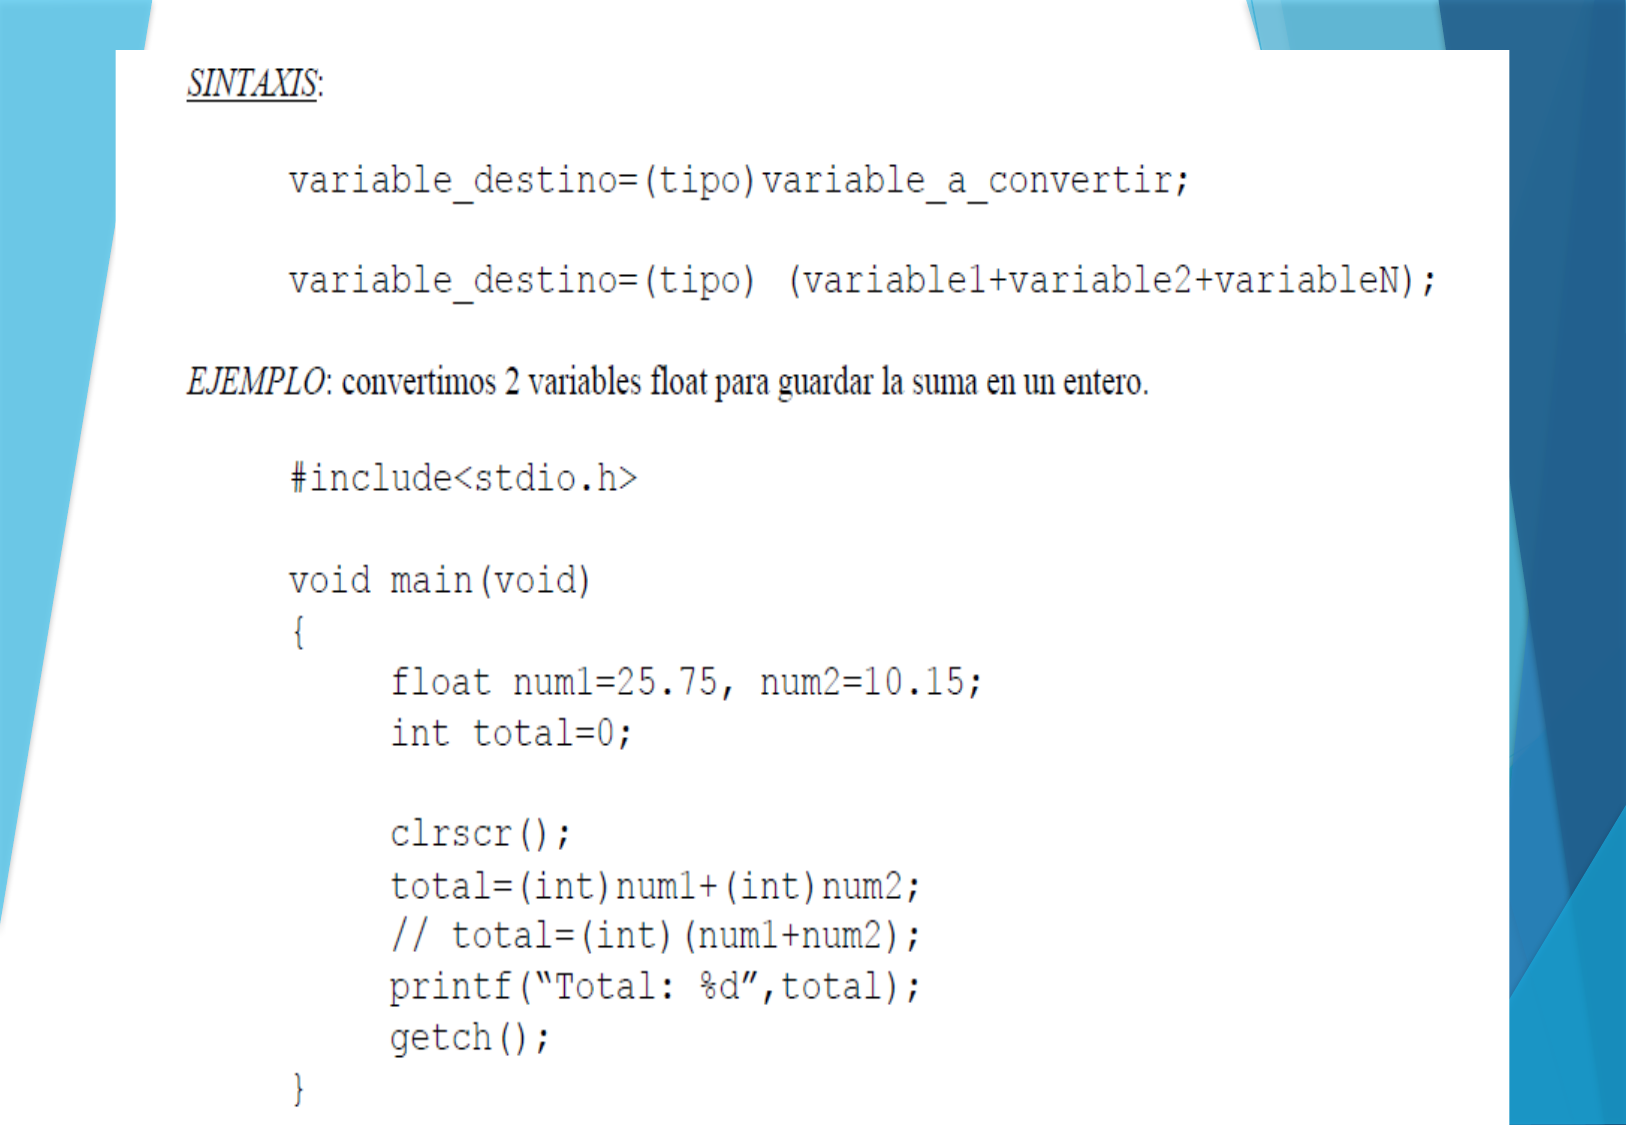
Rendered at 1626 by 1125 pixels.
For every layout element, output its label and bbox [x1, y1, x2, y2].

picture [115, 49, 1510, 1125]
